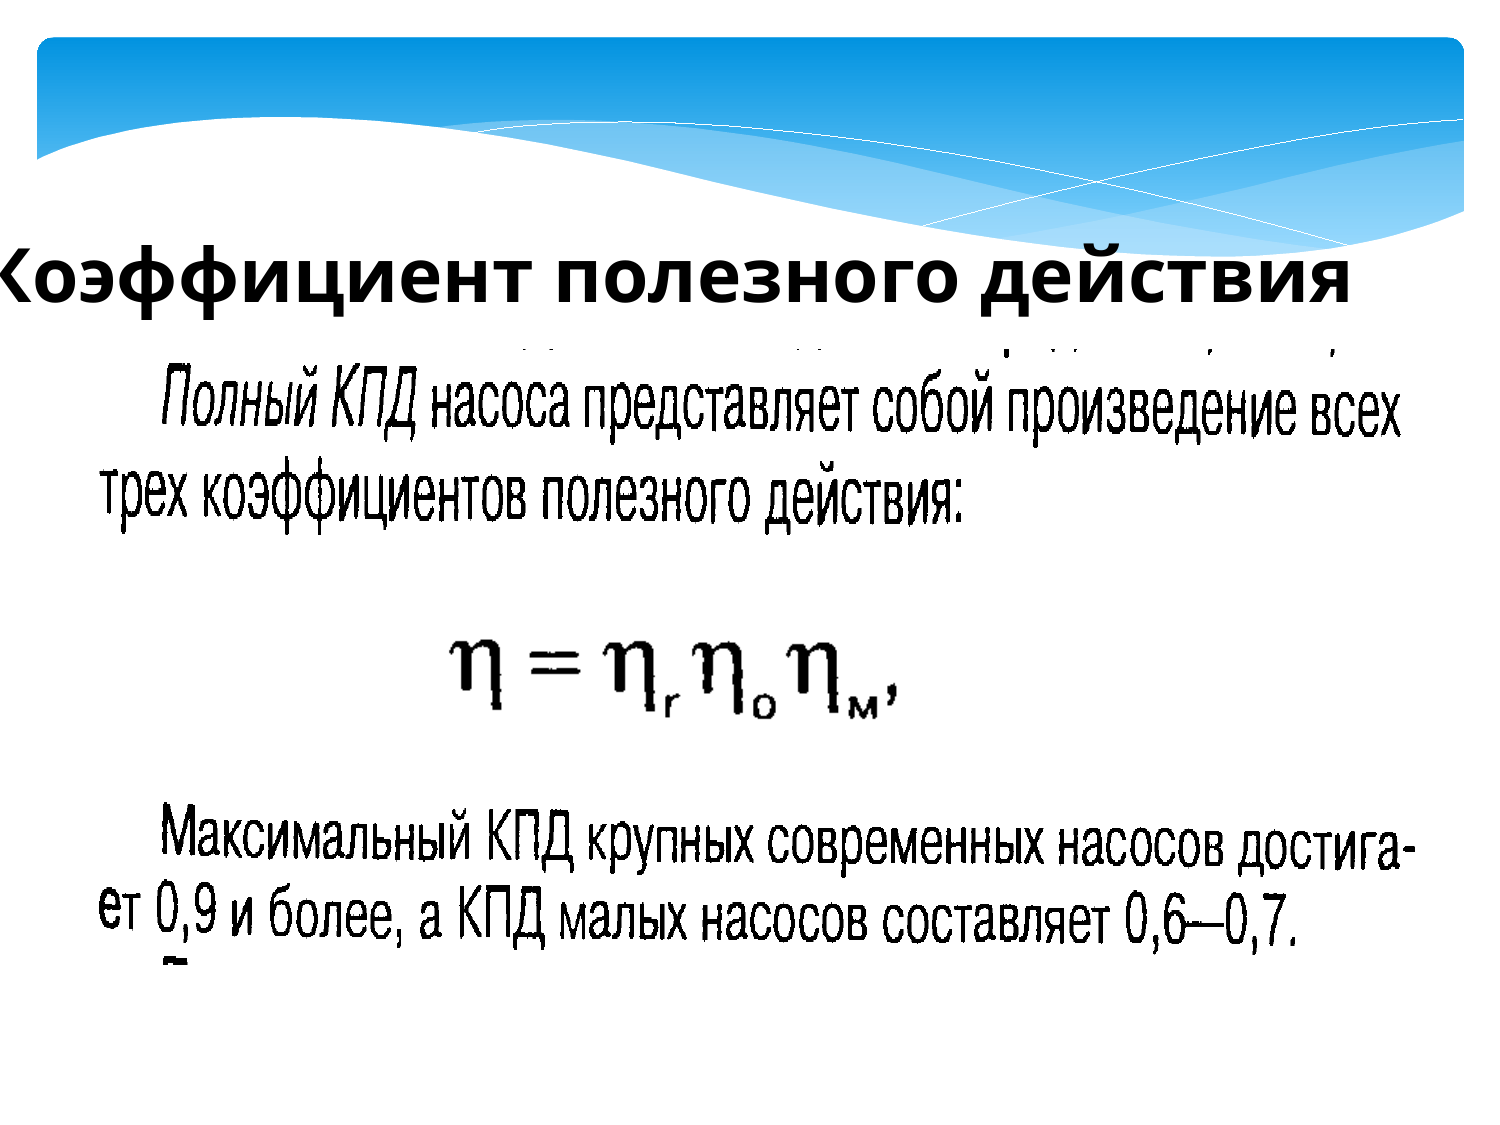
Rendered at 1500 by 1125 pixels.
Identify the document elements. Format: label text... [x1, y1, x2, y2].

picture [359, 582, 996, 767]
picture [64, 792, 1461, 965]
text_box Коэффициент полезного действия [0, 219, 1370, 325]
picture [76, 349, 1449, 563]
